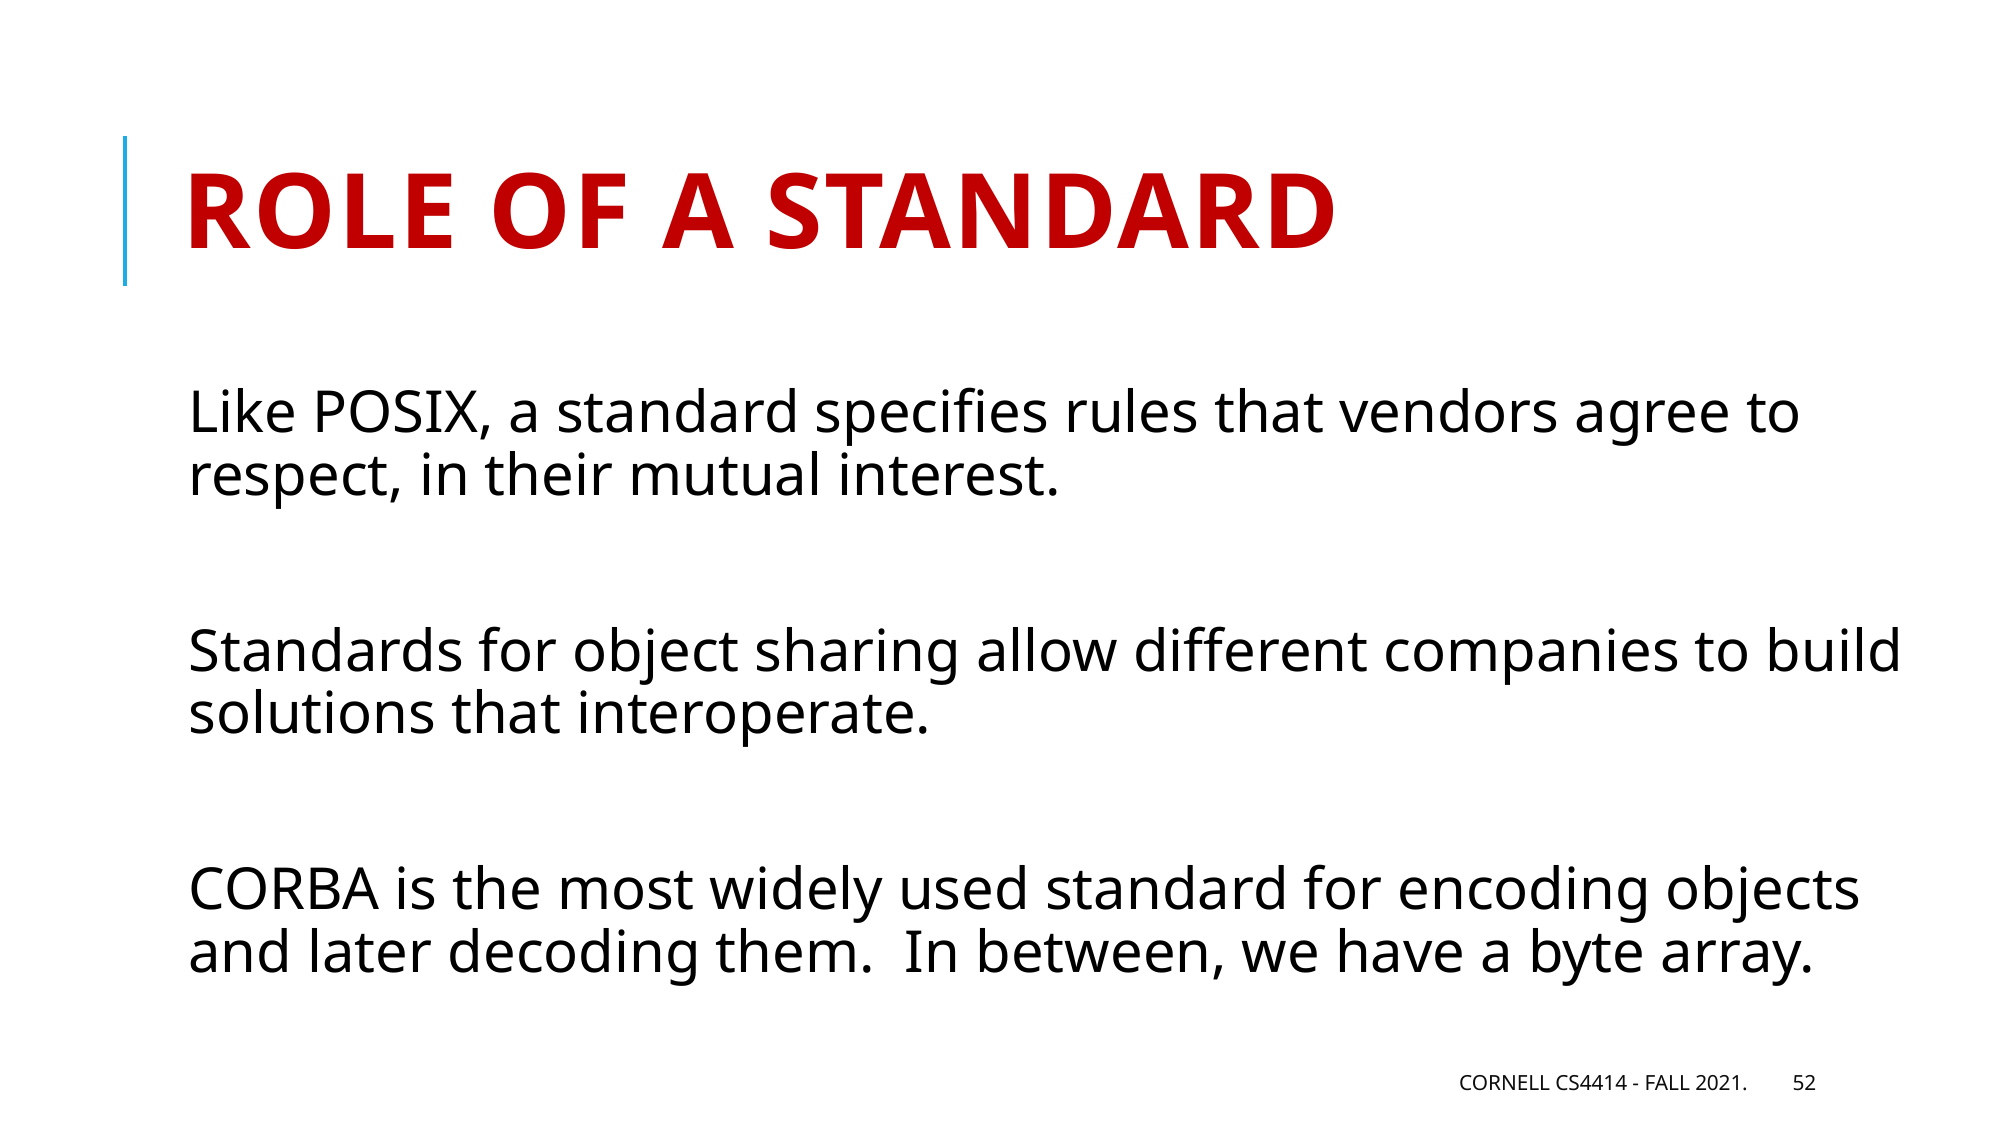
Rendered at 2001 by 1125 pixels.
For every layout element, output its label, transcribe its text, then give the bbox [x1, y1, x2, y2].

title Role of a standard [168, 96, 1914, 342]
footer Cornell CS4414 - Fall 2021. [794, 1061, 1763, 1107]
slide_number 52 [1777, 1061, 1938, 1107]
list Like POSIX, a standard specifies rules that vendors agree to respect, in their mutual interest. Standards for object sharing allow different companies to build solutions that interoperate. CORBA is the most widely used standard for encoding objects and later decoding them. In between, we have a byte array. [168, 375, 1914, 1035]
